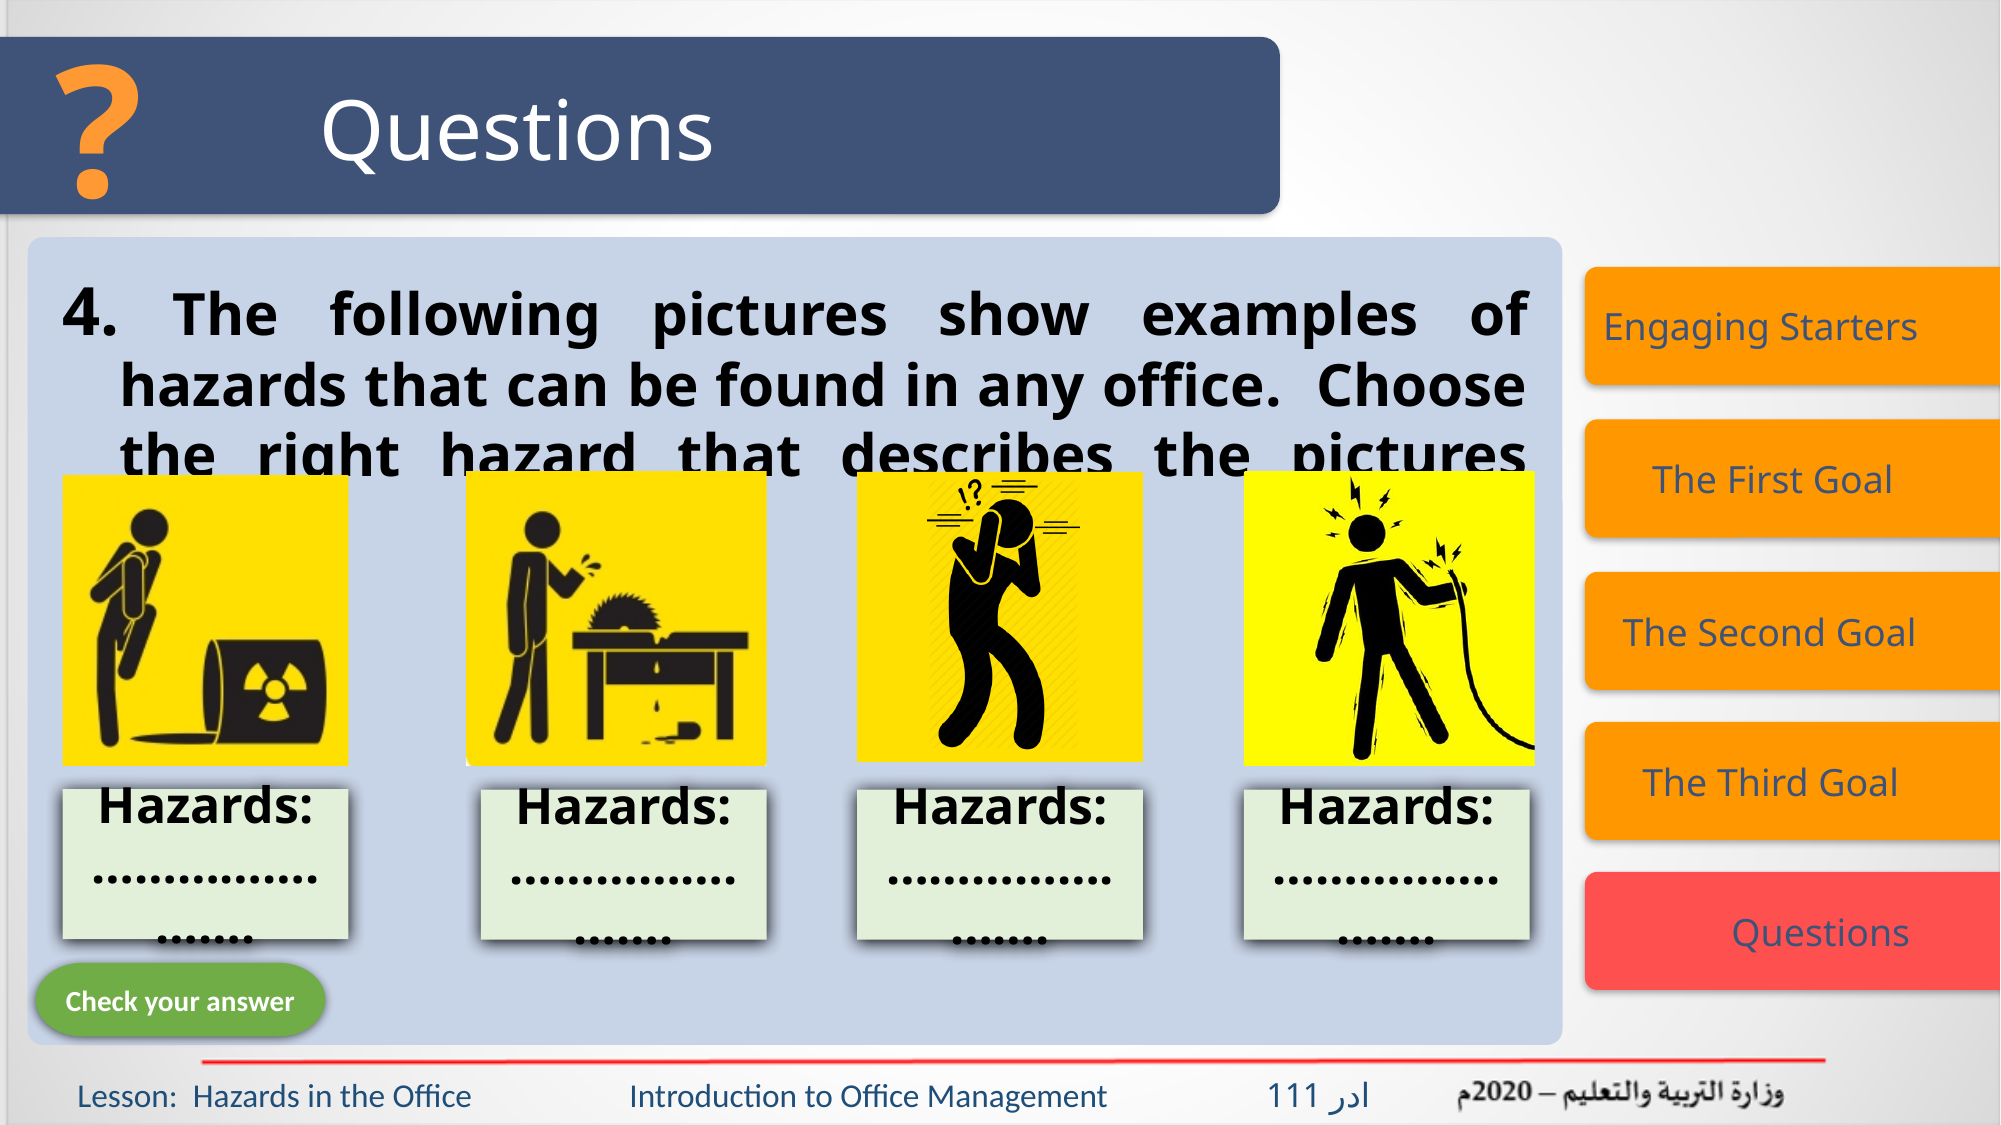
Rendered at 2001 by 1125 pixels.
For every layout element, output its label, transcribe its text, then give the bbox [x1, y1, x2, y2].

text_box [196, 35, 1281, 216]
text_box Lesson: Hazards in the Office Introduction to Office Management ادر 111 [62, 1067, 1471, 1122]
picture [62, 475, 349, 766]
picture [0, 0, 2001, 1125]
text_box Questions [1583, 870, 2000, 992]
text_box Hazards: …………….……. [480, 788, 768, 941]
text_box ? [3, 6, 196, 242]
text_box Hazards: …………….……. [856, 789, 1144, 941]
picture [465, 471, 767, 766]
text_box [856, 471, 1143, 762]
text_box 4. The following pictures show examples of hazards that can be found in any office. Choose the right hazard that describes the pictures below: [47, 261, 1543, 566]
text_box Check your answer [35, 962, 326, 1037]
text_box Hazards: …………….……. [62, 788, 350, 940]
text_box Engaging Starters [1583, 265, 2000, 387]
title Questions [196, 70, 1035, 197]
text_box The Third Goal [1583, 720, 2000, 842]
text_box The First Goal [1583, 418, 2000, 539]
text_box The Second Goal [1583, 570, 2000, 692]
text_box [26, 236, 1564, 1047]
picture [1243, 471, 1535, 766]
text_box Hazards: …………….……. [1243, 789, 1531, 941]
